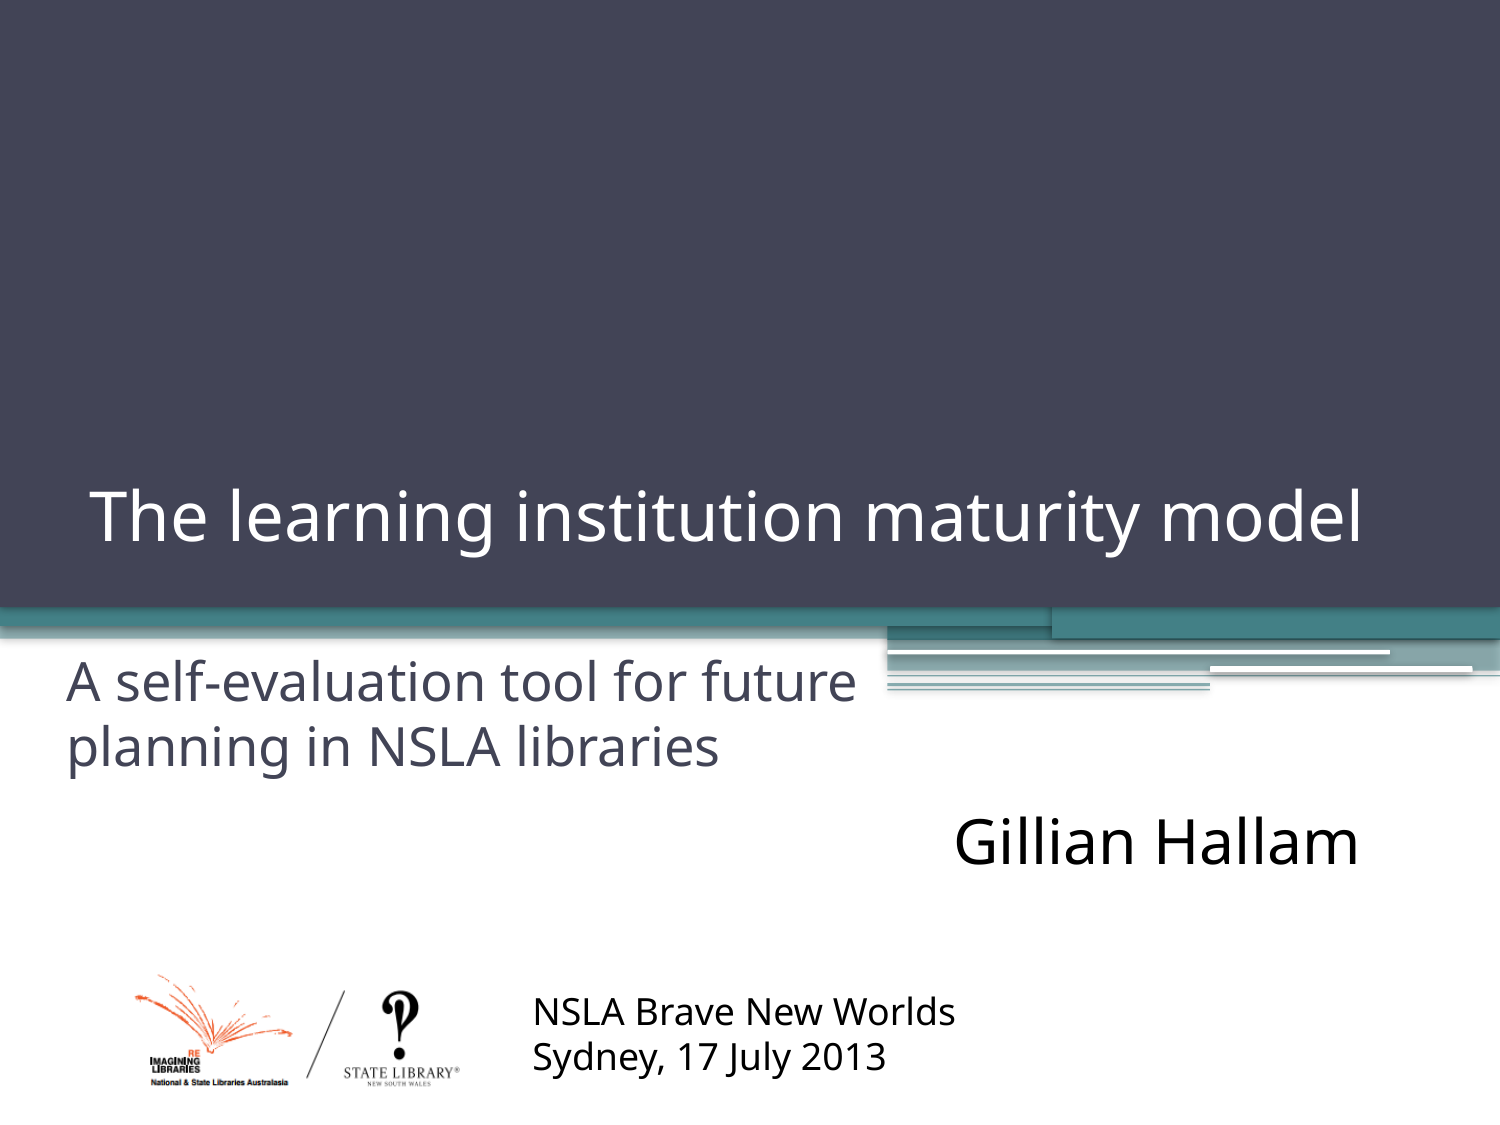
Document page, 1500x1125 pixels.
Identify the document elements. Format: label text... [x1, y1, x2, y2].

subtitle A self-evaluation tool for future planning in NSLA libraries [41, 639, 939, 928]
title The learning institution maturity model [75, 394, 1463, 563]
picture [100, 953, 503, 1115]
text_box NSLA Brave New Worlds Sydney, 17 July 2013 [517, 980, 984, 1086]
text_box Gillian Hallam [501, 794, 1376, 885]
